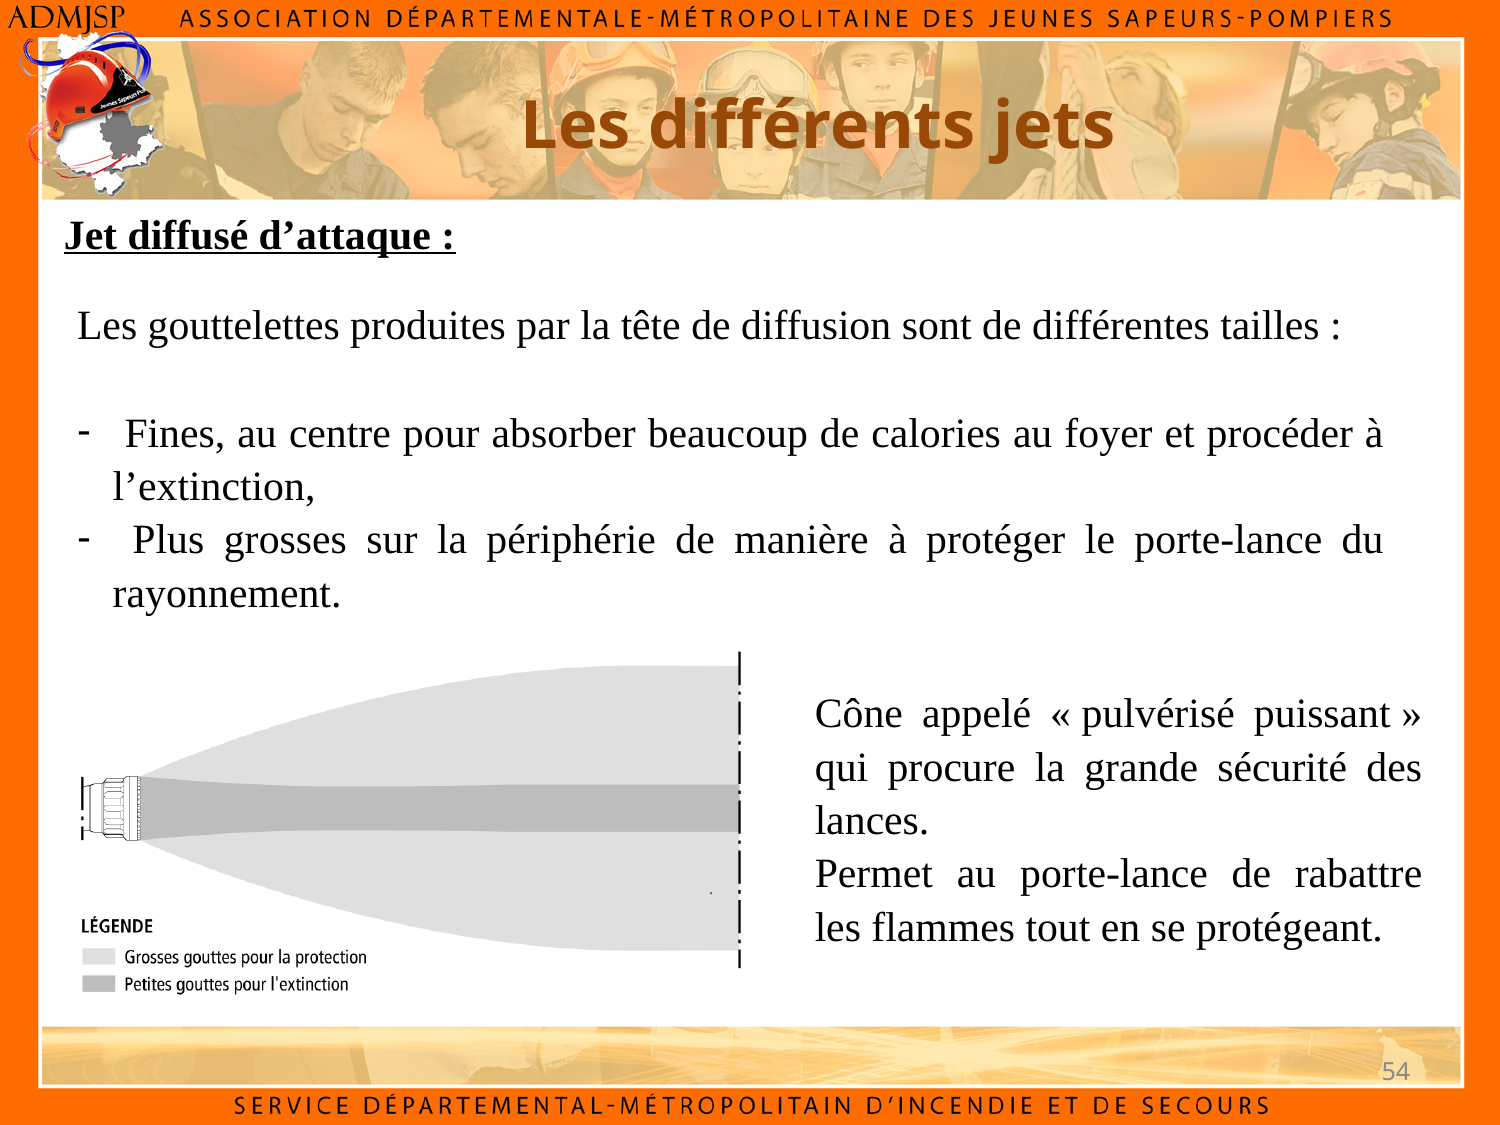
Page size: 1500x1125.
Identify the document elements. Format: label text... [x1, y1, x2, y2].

title Les différents jets [183, 45, 1454, 200]
text_box Les gouttelettes produites par la tête de diffusion sont de différentes tailles : Fines, au centre pour absorber beaucoup de calories au foyer et procéder à l’extinction, Plus grosses sur la périphérie de manière à protéger le porte-lance du rayonnement. [62, 287, 1400, 624]
text_box 54 [1074, 1042, 1425, 1103]
text_box Cône appelé « pulvérisé puissant » qui procure la grande sécurité des lances. Permet au porte-lance de rabattre les flammes tout en se protégeant. [800, 674, 1438, 958]
picture [0, 0, 1500, 1125]
text_box Jet diffusé d’attaque : [48, 200, 471, 265]
